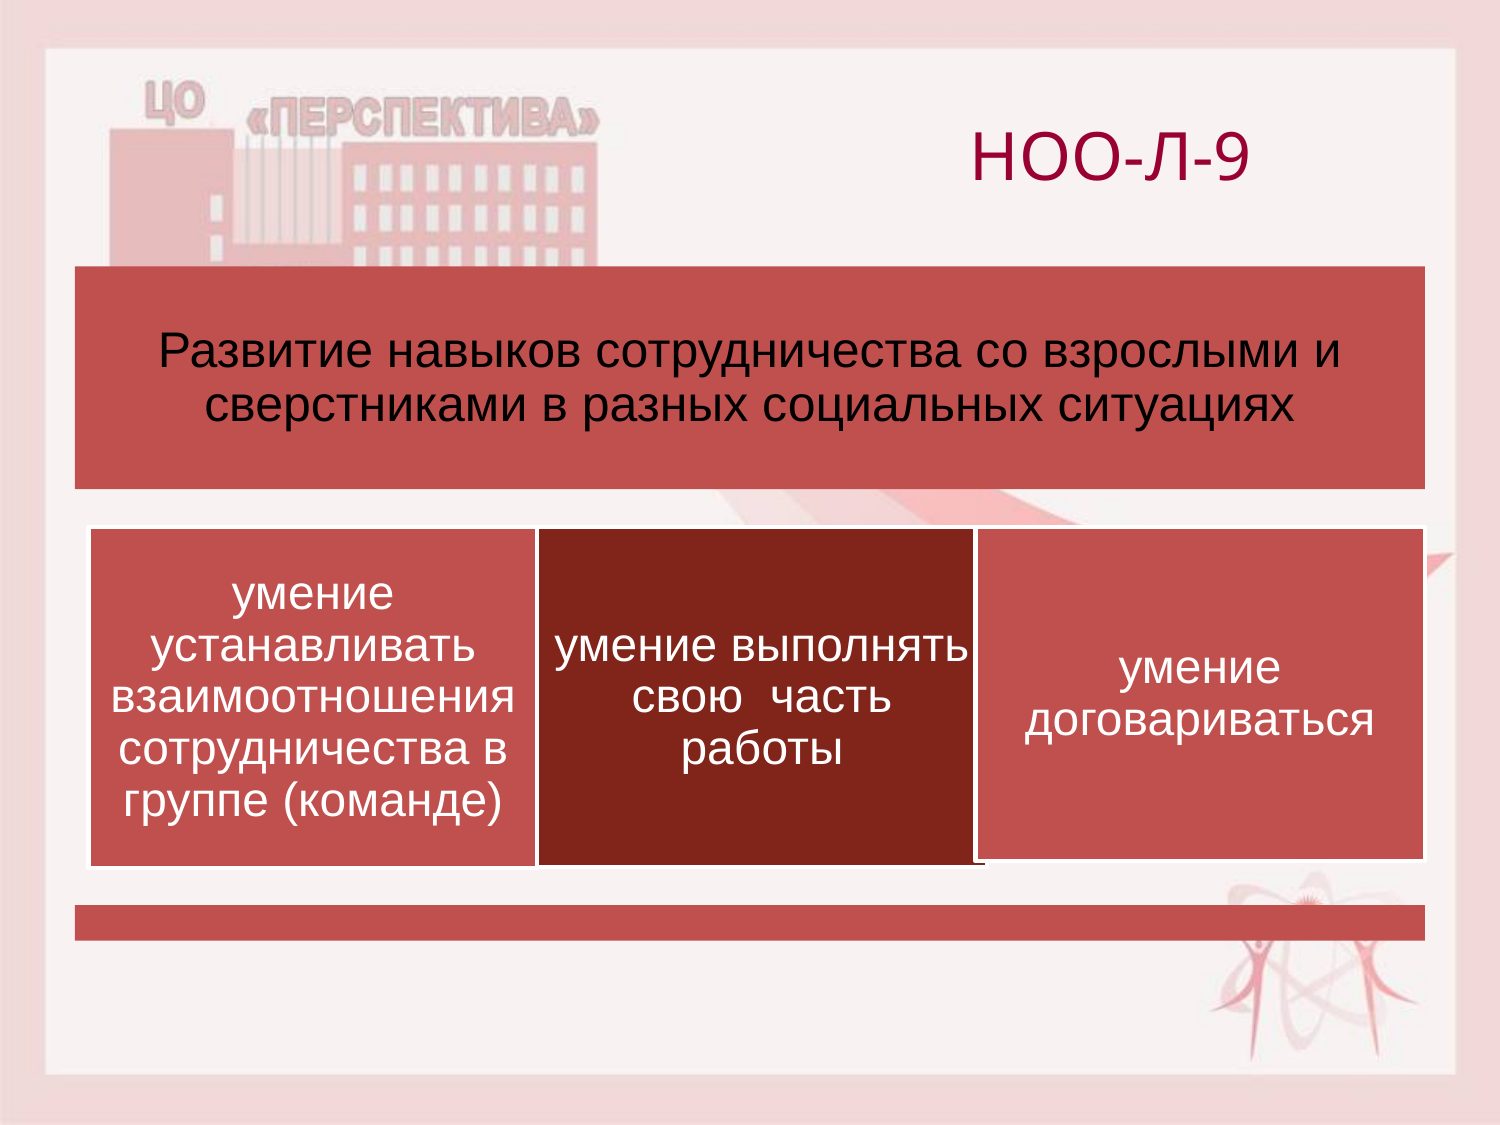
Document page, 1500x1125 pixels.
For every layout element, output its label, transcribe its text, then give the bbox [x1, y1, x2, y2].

title НОО-Л-9 [796, 44, 1426, 233]
picture [0, 0, 1500, 1125]
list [74, 262, 1426, 1006]
